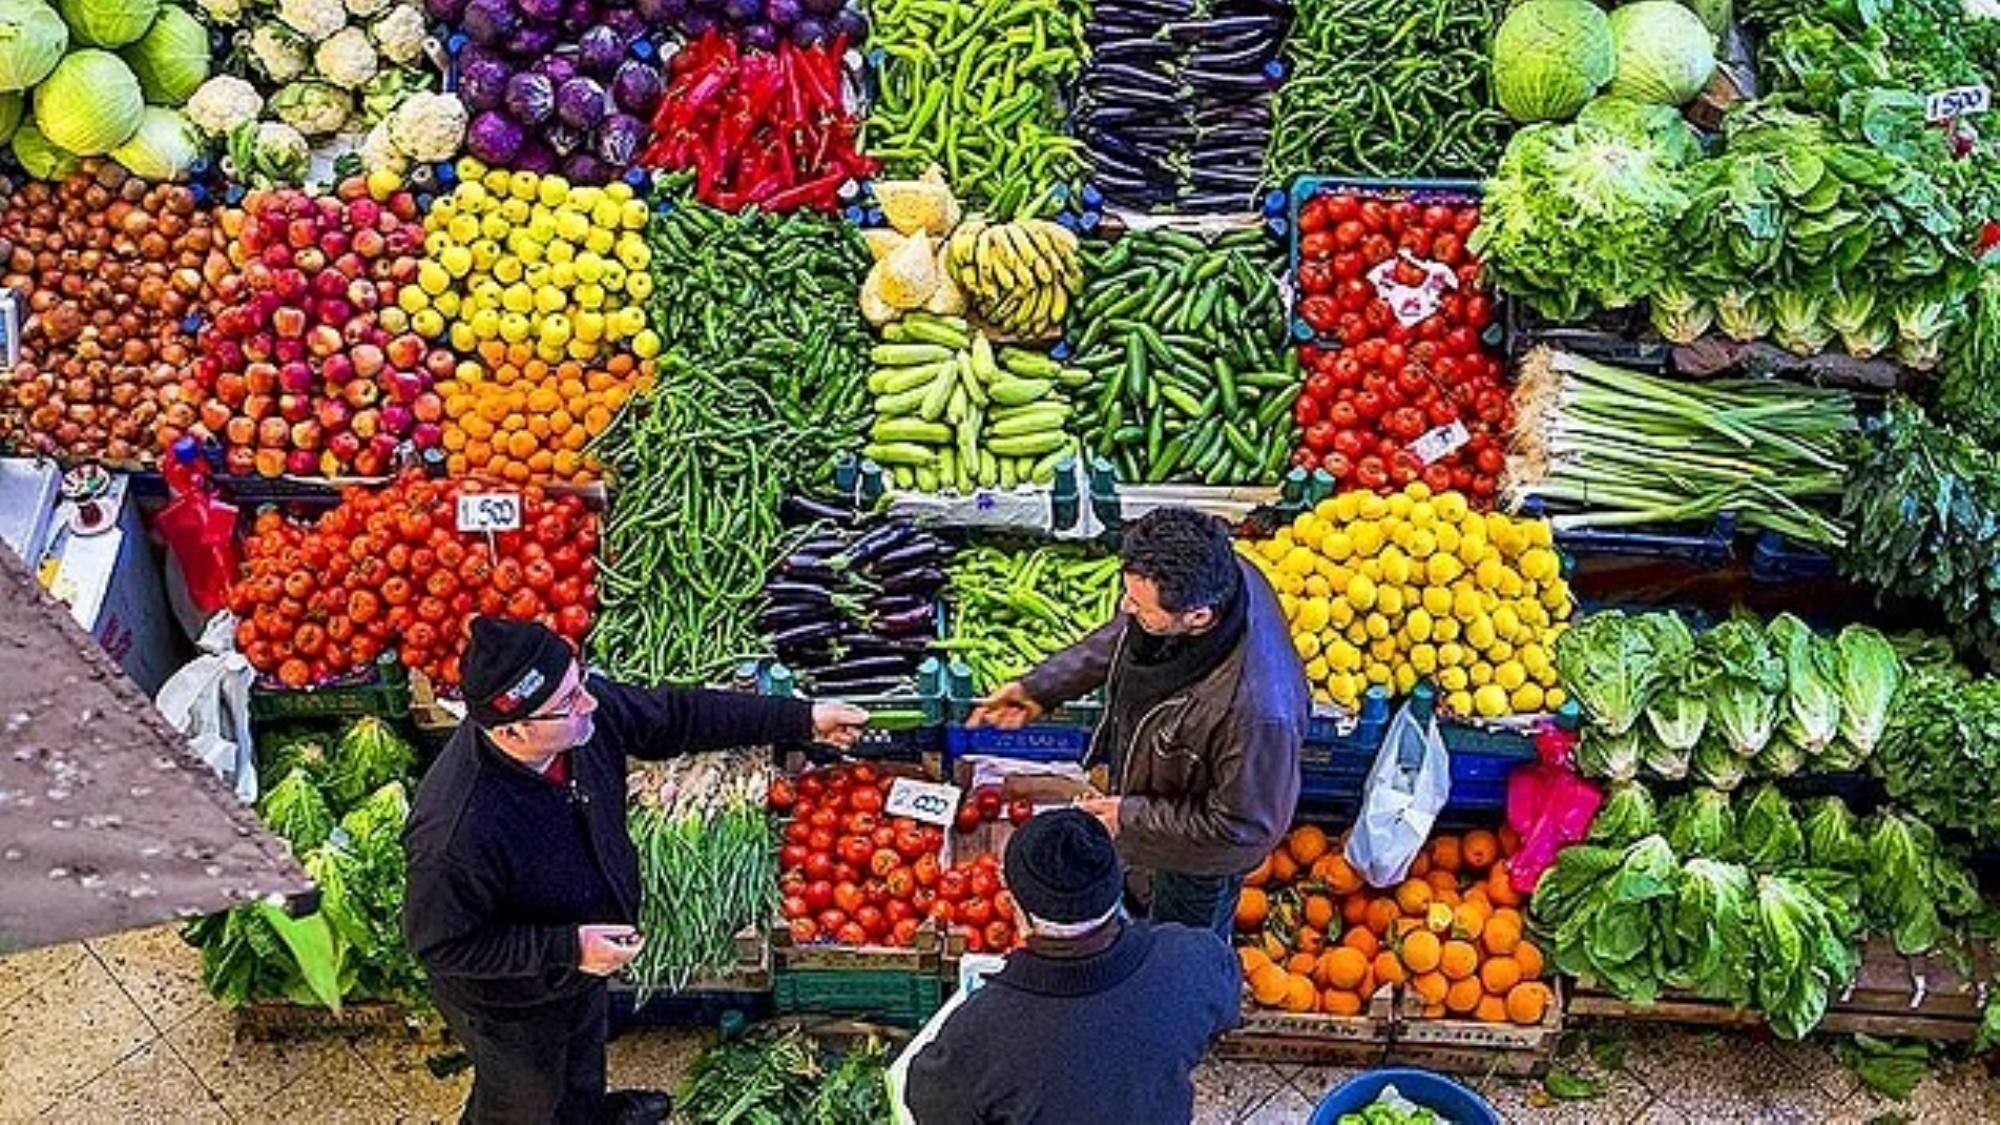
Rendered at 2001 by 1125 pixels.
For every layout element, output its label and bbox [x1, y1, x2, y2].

list [0, 0, 2000, 1125]
